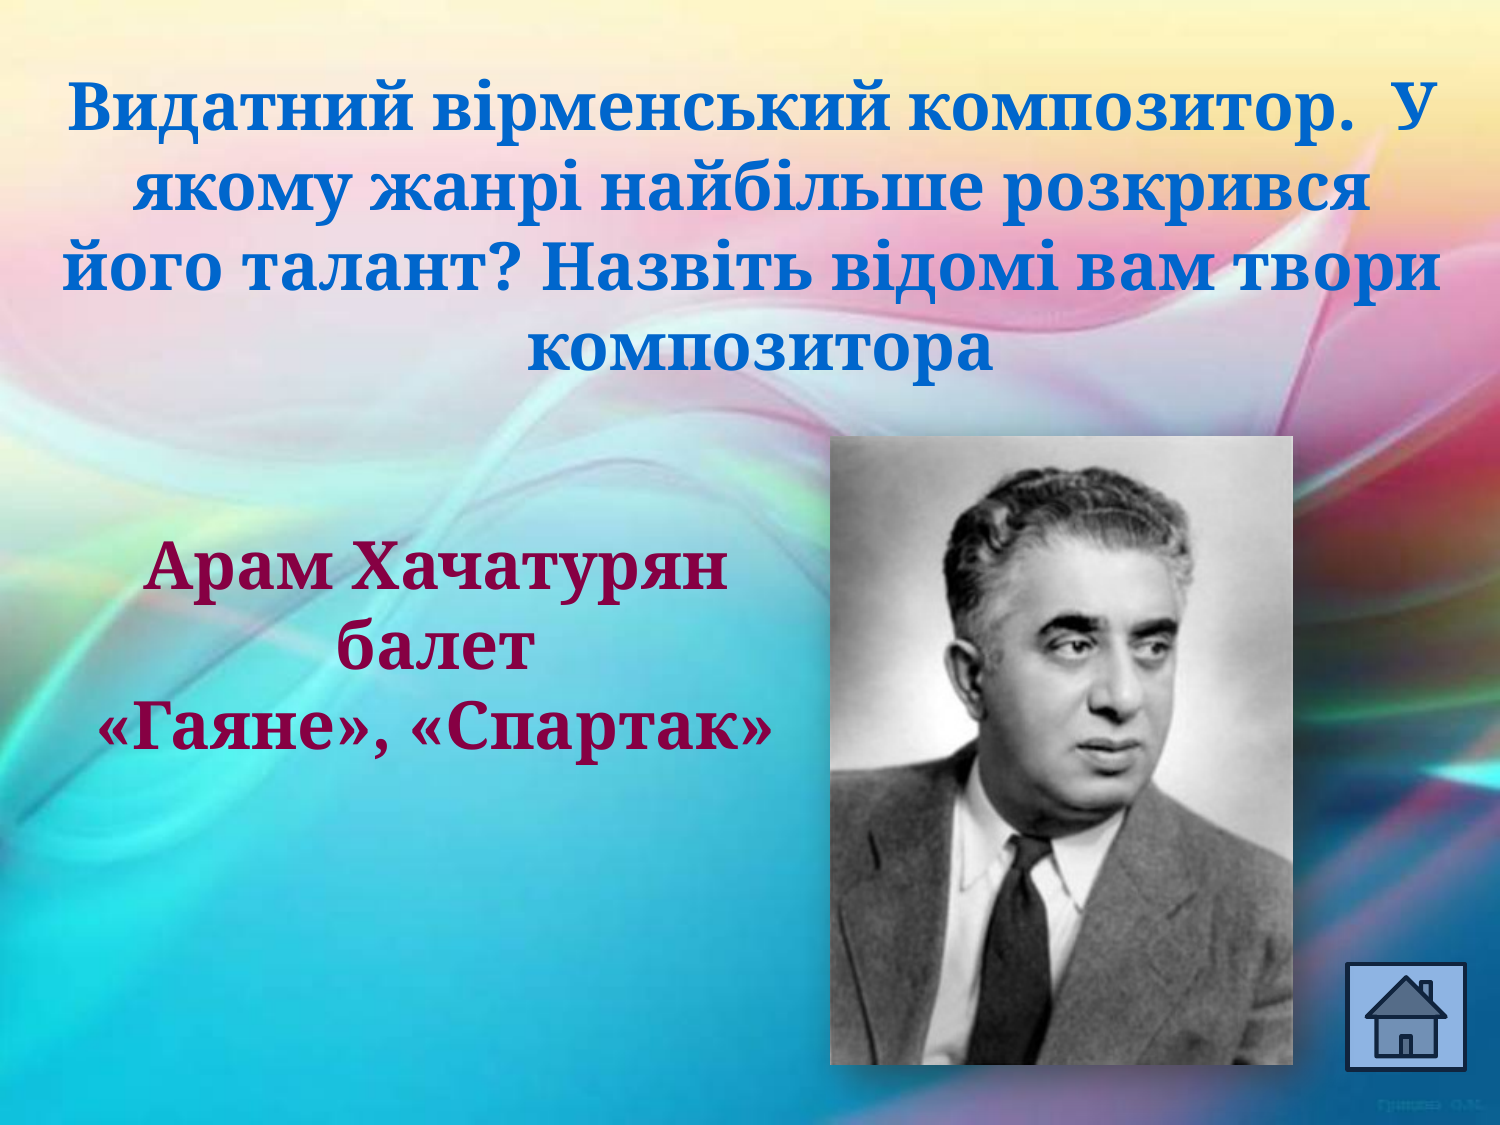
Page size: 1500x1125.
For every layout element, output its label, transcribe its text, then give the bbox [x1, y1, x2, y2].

text_box [1345, 962, 1467, 1072]
text_box Арам Хачатурян балет «Гаяне», «Спартак» [41, 515, 812, 770]
text_box Видатний вірменський композитор. У якому жанрі найбільше розкрився його талант? Назвіть відомі вам твори композитора [41, 56, 1465, 392]
picture [0, 0, 1500, 1125]
